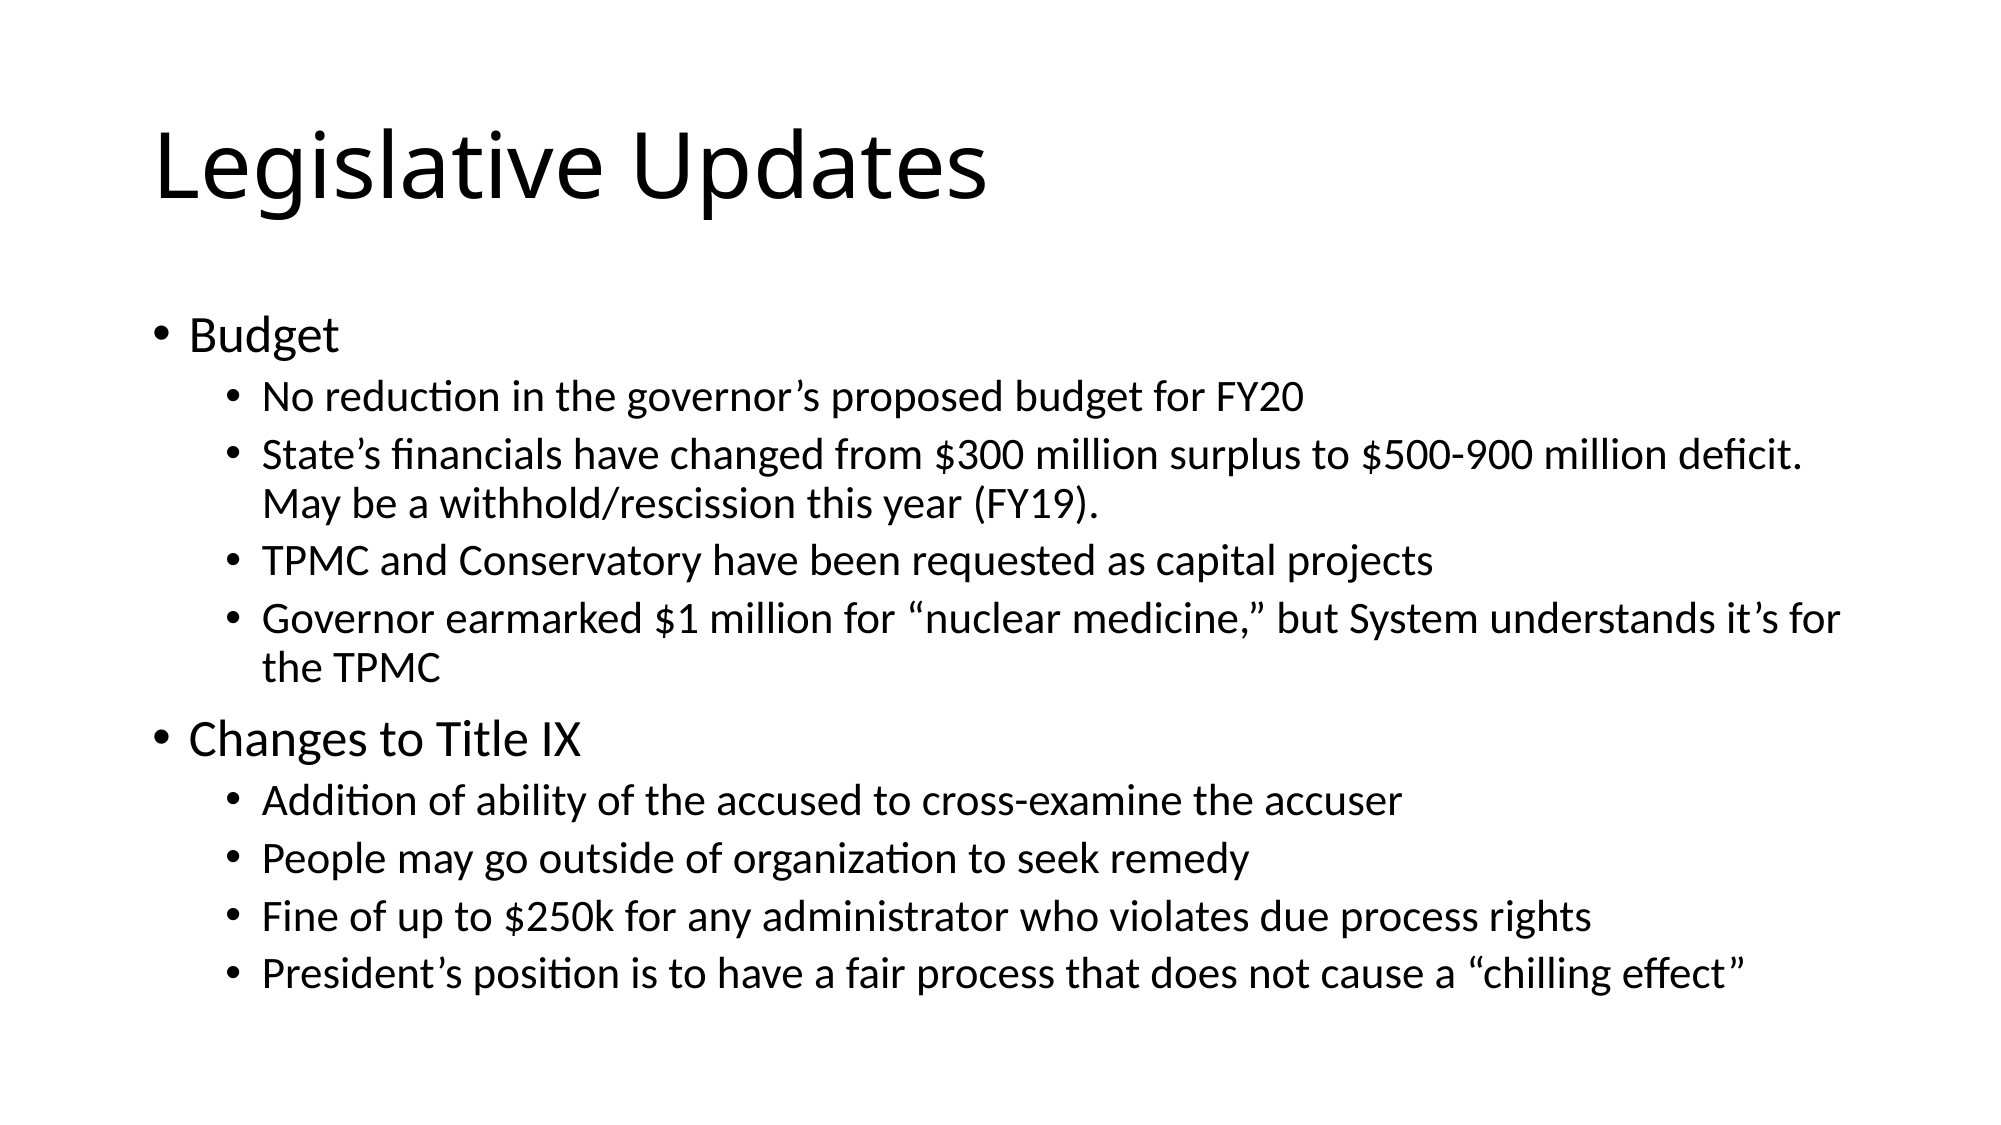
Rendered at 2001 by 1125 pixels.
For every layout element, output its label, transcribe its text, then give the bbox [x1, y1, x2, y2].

title Legislative Updates [137, 59, 1863, 278]
list Budget No reduction in the governor’s proposed budget for FY20 State’s financials have changed from $300 million surplus to $500-900 million deficit. May be a withhold/rescission this year (FY19). TPMC and Conservatory have been requested as capital projects Governor earmarked $1 million for “nuclear medicine,” but System understands it’s for the TPMC Changes to Title IX Addition of ability of the accused to cross-examine the accuser People may go outside of organization to seek remedy Fine of up to $250k for any administrator who violates due process rights President’s position is to have a fair process that does not cause a “chilling effect” [137, 299, 1863, 1014]
